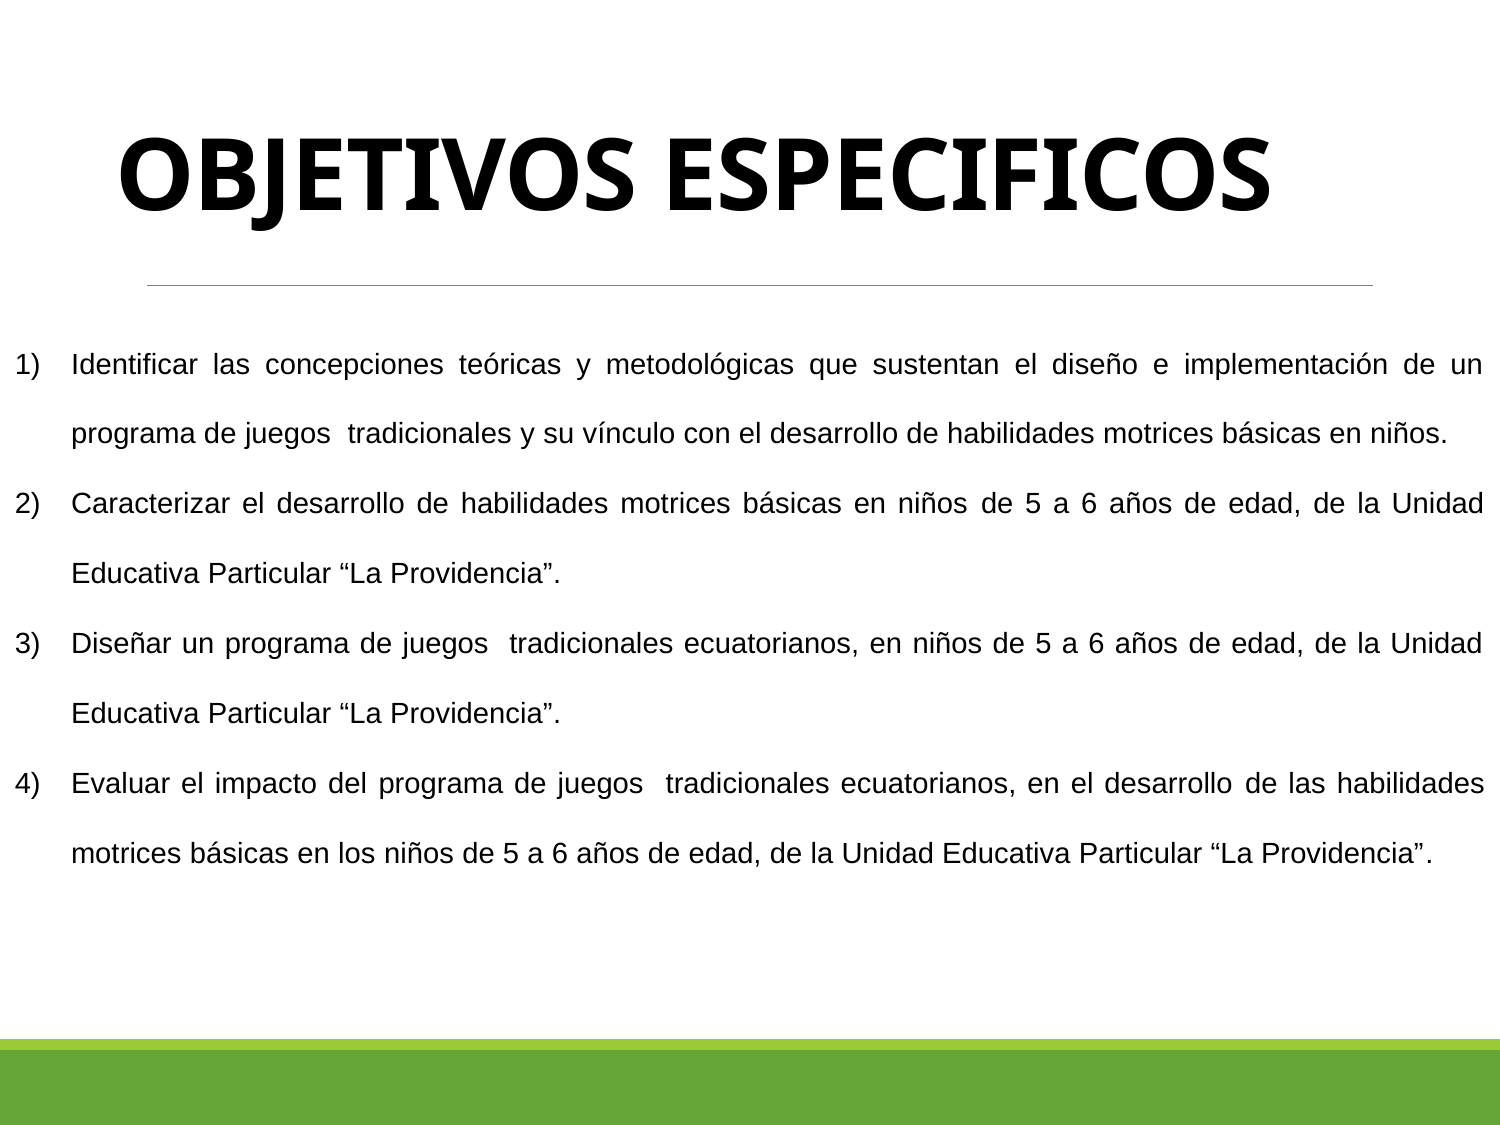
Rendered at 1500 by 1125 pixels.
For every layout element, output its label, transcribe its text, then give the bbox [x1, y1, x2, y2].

text_box Identificar las concepciones teóricas y metodológicas que sustentan el diseño e implementación de un programa de juegos tradicionales y su vínculo con el desarrollo de habilidades motrices básicas en niños. Caracterizar el desarrollo de habilidades motrices básicas en niños de 5 a 6 años de edad, de la Unidad Educativa Particular “La Providencia”. Diseñar un programa de juegos tradicionales ecuatorianos, en niños de 5 a 6 años de edad, de la Unidad Educativa Particular “La Providencia”. Evaluar el impacto del programa de juegos tradicionales ecuatorianos, en el desarrollo de las habilidades motrices básicas en los niños de 5 a 6 años de edad, de la Unidad Educativa Particular “La Providencia”. [0, 302, 1500, 877]
title OBJETIVOS ESPECIFICOS [100, 0, 1338, 238]
